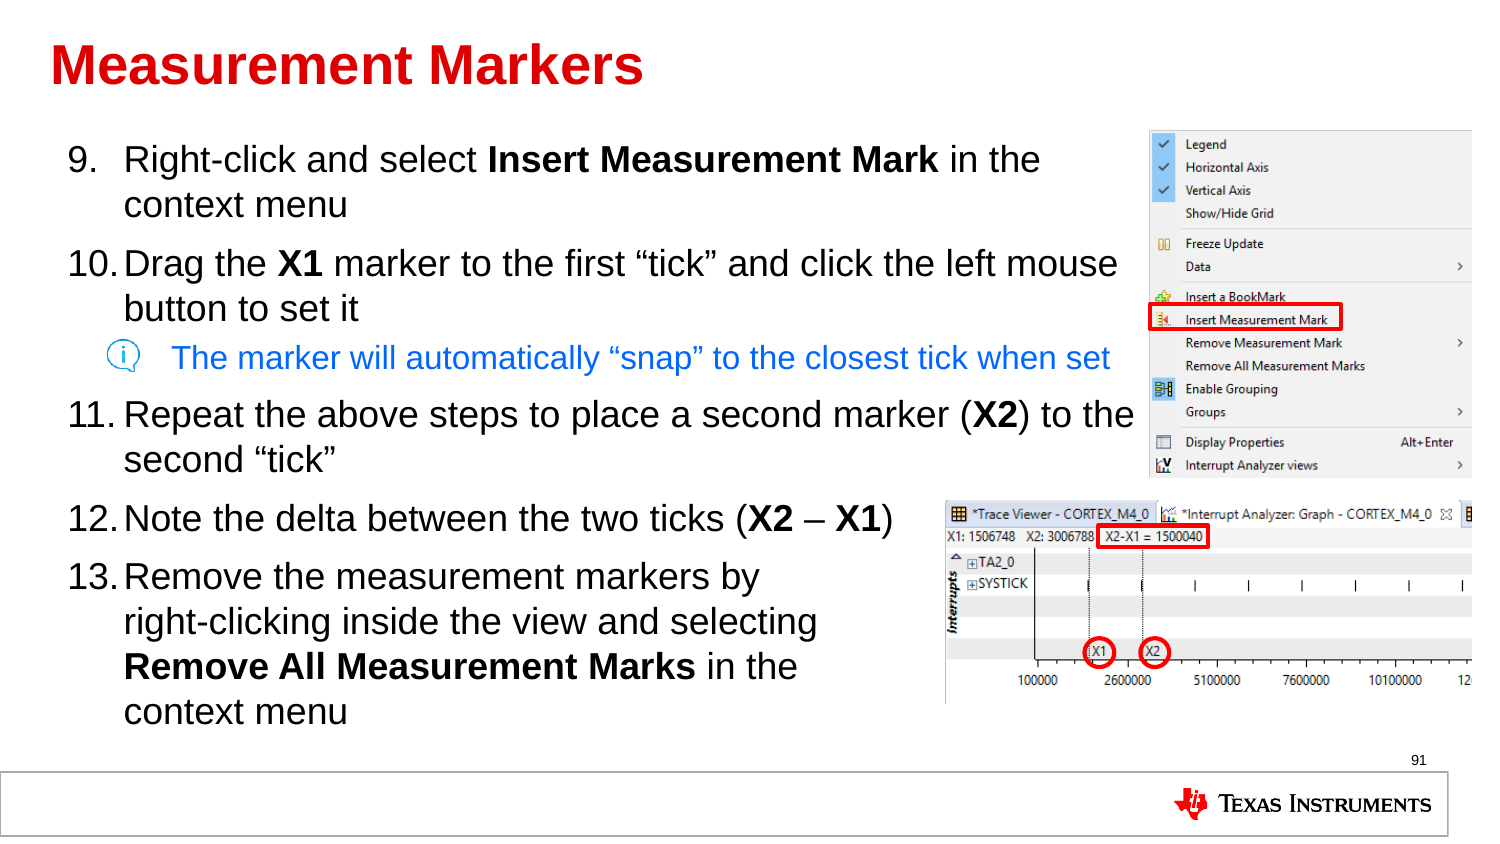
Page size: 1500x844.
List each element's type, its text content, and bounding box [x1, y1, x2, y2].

title Measurement Markers [37, 17, 1426, 119]
picture [945, 499, 1472, 704]
slide_number 91 [1089, 744, 1440, 770]
picture [1149, 130, 1472, 479]
picture [1174, 788, 1431, 820]
list Right-click and select Insert Measurement Mark in the context menu Drag the X1 marker to the first “tick” and click the left mouse button to set it The marker will automatically “snap” to the closest tick when set Repeat the above steps to place a second marker (X2) to the second “tick” Note the delta between the two ticks (X2 – X1) Remove the measurement markers by right-clicking inside the view and selecting Remove All Measurement Marks in the context menu [54, 128, 1444, 738]
picture [105, 336, 142, 373]
